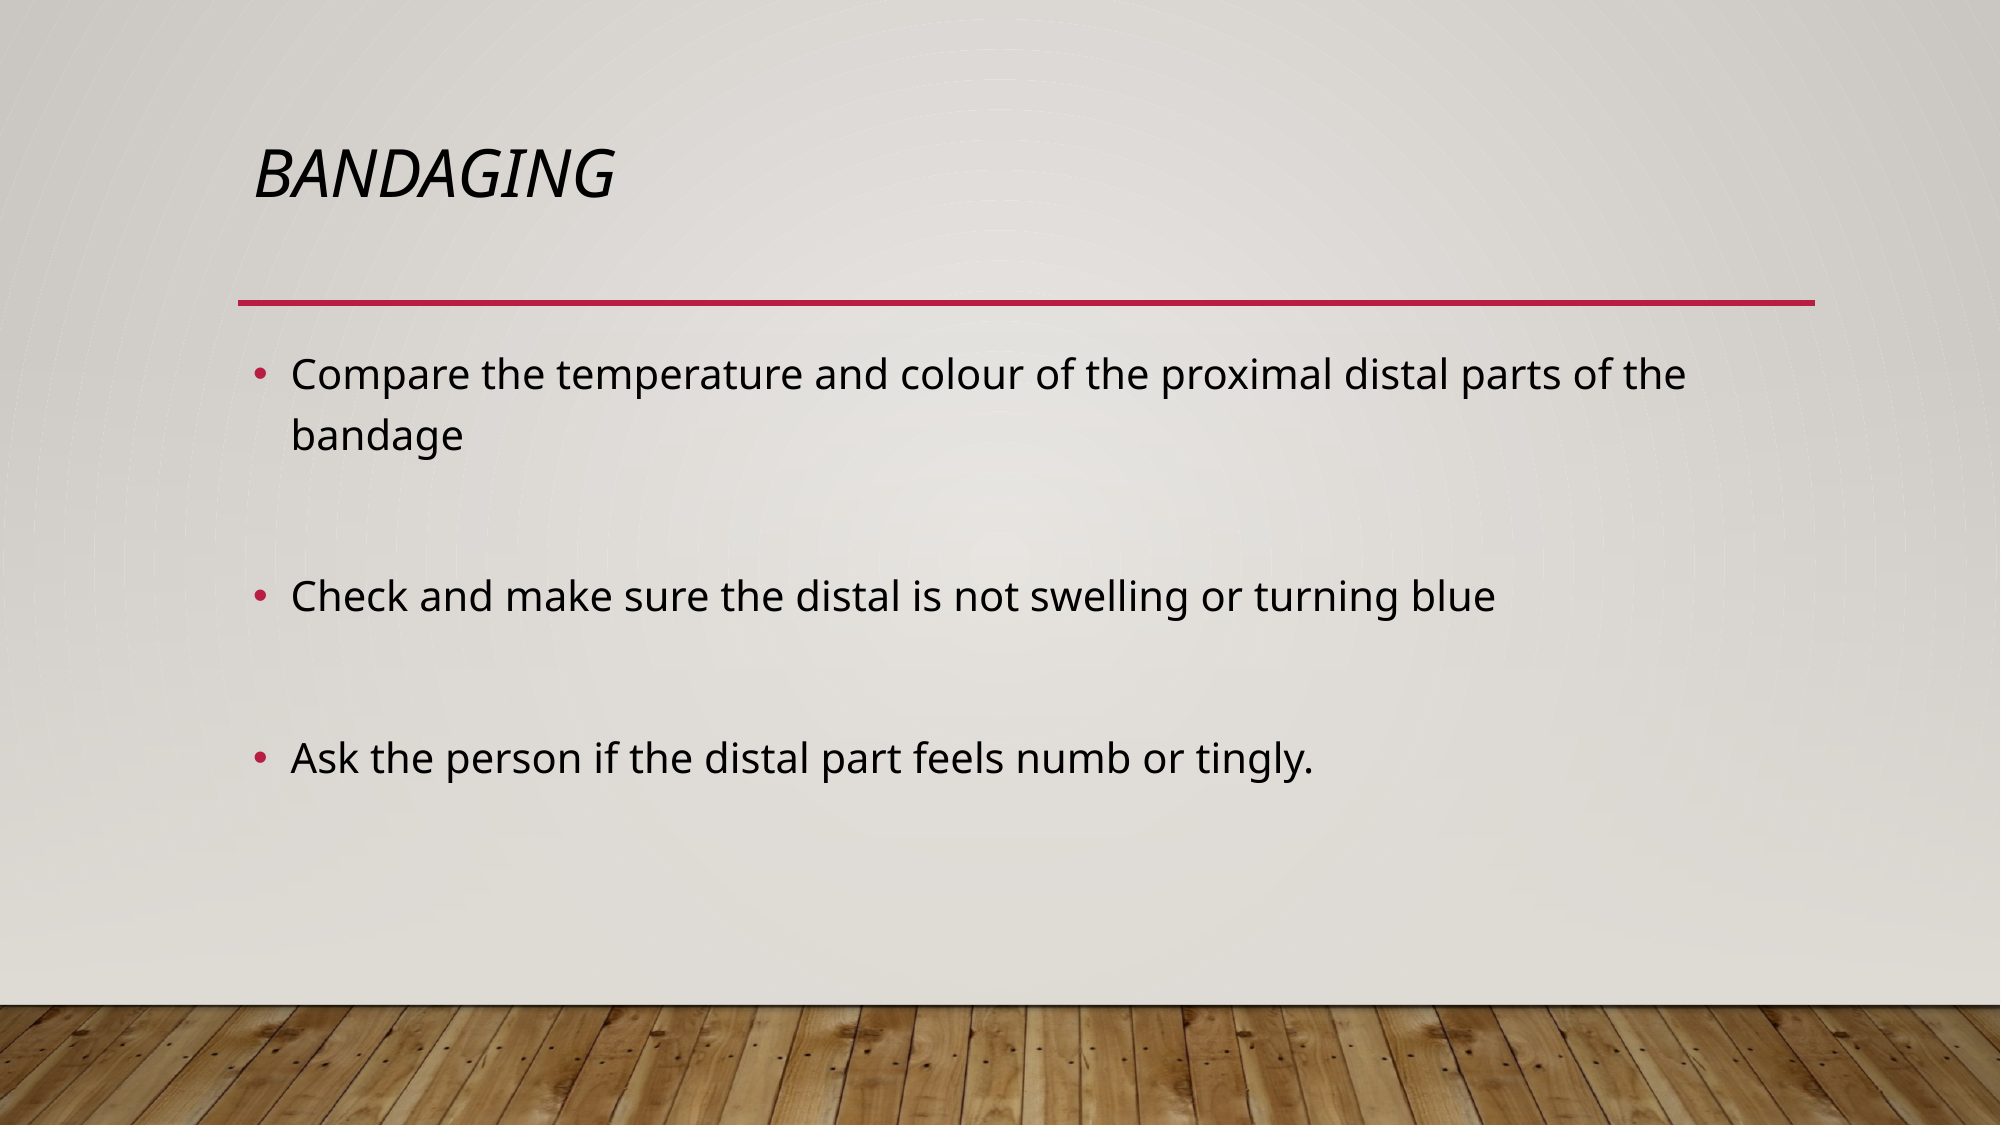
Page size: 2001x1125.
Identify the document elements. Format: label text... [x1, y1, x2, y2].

list Compare the temperature and colour of the proximal distal parts of the bandage Check and make sure the distal is not swelling or turning blue Ask the person if the distal part feels numb or tingly. [238, 330, 1814, 897]
picture [0, 1005, 2000, 1125]
title Bandaging [238, 131, 1814, 305]
